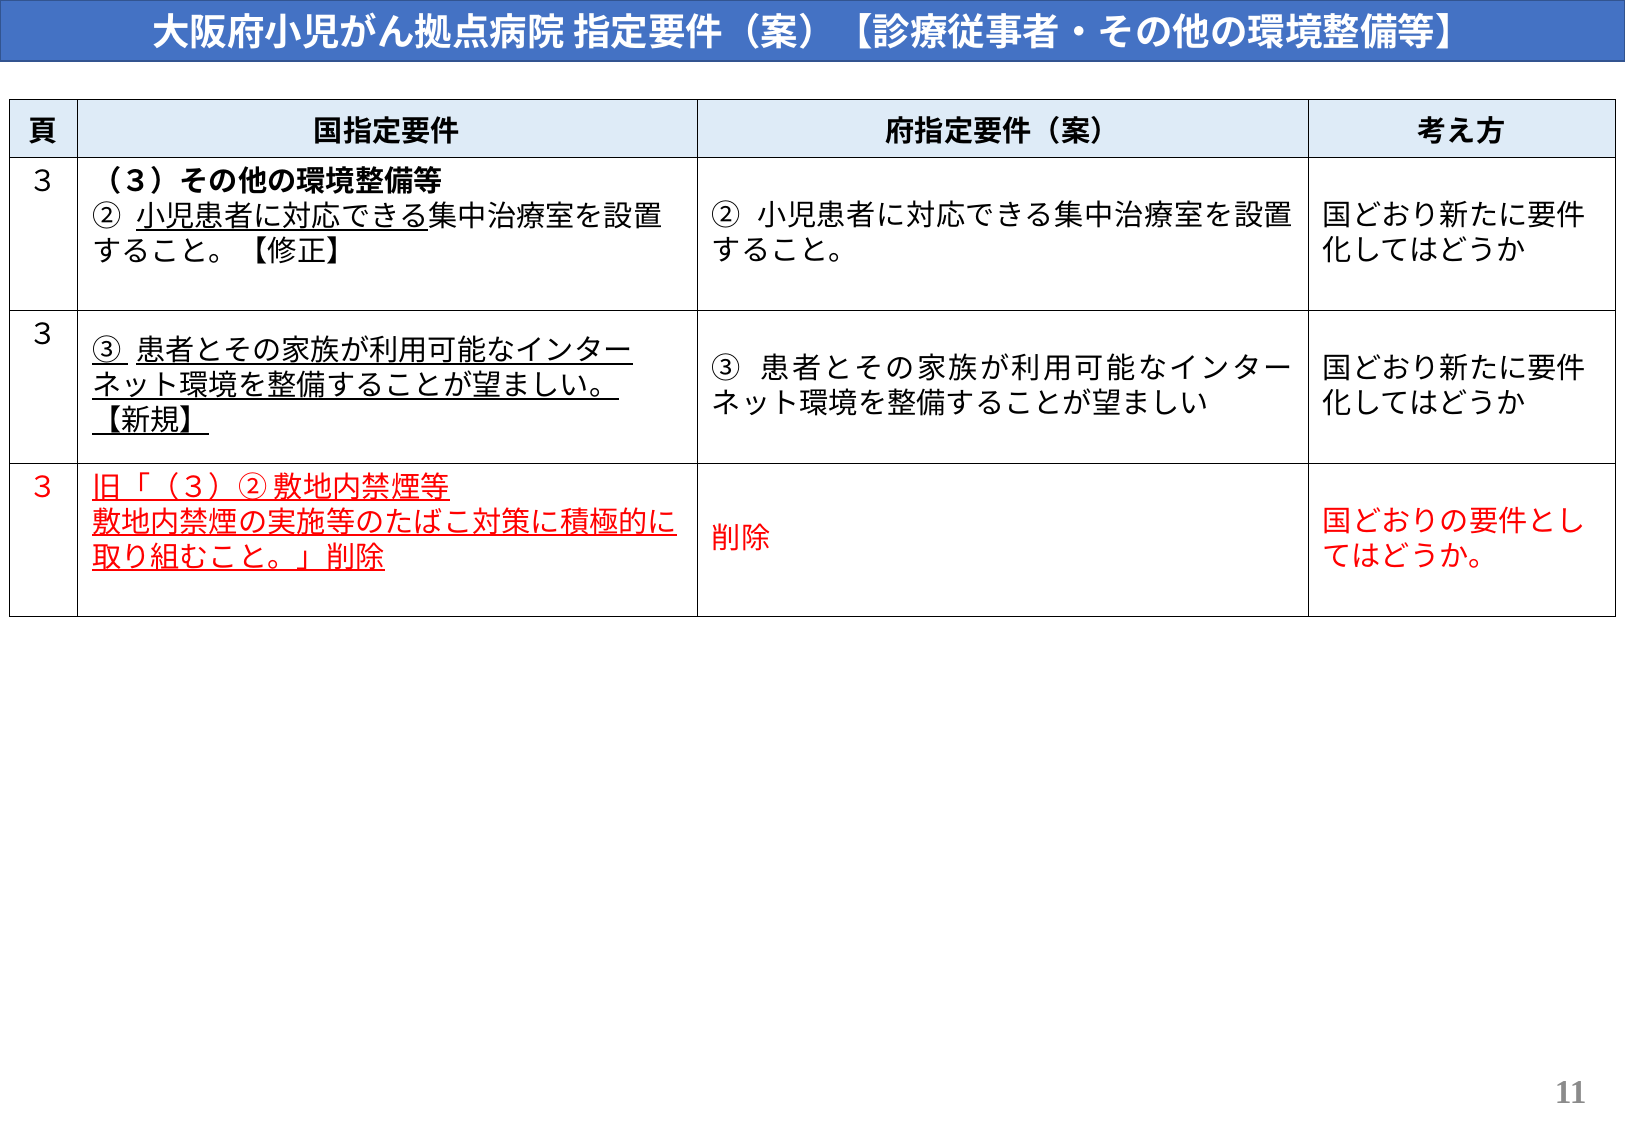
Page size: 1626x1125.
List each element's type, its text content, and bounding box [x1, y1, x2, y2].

table_header 府指定要件（案） [698, 100, 1308, 157]
table_cell ➁ 小児患者に対応できる集中治療室を設置すること。 [698, 158, 1308, 310]
table_cell ３ [10, 158, 77, 310]
table_cell 削除 [698, 464, 1308, 616]
table_cell ③ 患者とその家族が利用可能なインターネット環境を整備することが望ましい [698, 311, 1308, 463]
table_cell 国どおりの要件としてはどうか。 [1309, 464, 1615, 616]
table_header 頁 [10, 100, 77, 157]
text_box 大阪府小児がん拠点病院 指定要件（案）【診療従事者・その他の環境整備等】 [0, 0, 1625, 62]
table_cell ３ [10, 311, 77, 463]
table_cell 旧「（３）② 敷地内禁煙等 敷地内禁煙の実施等のたばこ対策に積極的に取り組むこと。」削除 [78, 464, 697, 616]
table_cell 国どおり新たに要件化してはどうか [1309, 311, 1615, 463]
slide_number 11 [1235, 1059, 1602, 1120]
table_header 考え方 [1309, 100, 1615, 157]
table_cell ③ 患者とその家族が利用可能なインターネット環境を整備することが望ましい。 【新規】 [78, 311, 697, 463]
table_cell （３）その他の環境整備等 ➁ 小児患者に対応できる集中治療室を設置すること。【修正】 [78, 158, 697, 310]
table_cell 国どおり新たに要件化してはどうか [1309, 158, 1615, 310]
table_header 国指定要件 [78, 100, 697, 157]
table_cell ３ [10, 464, 77, 616]
